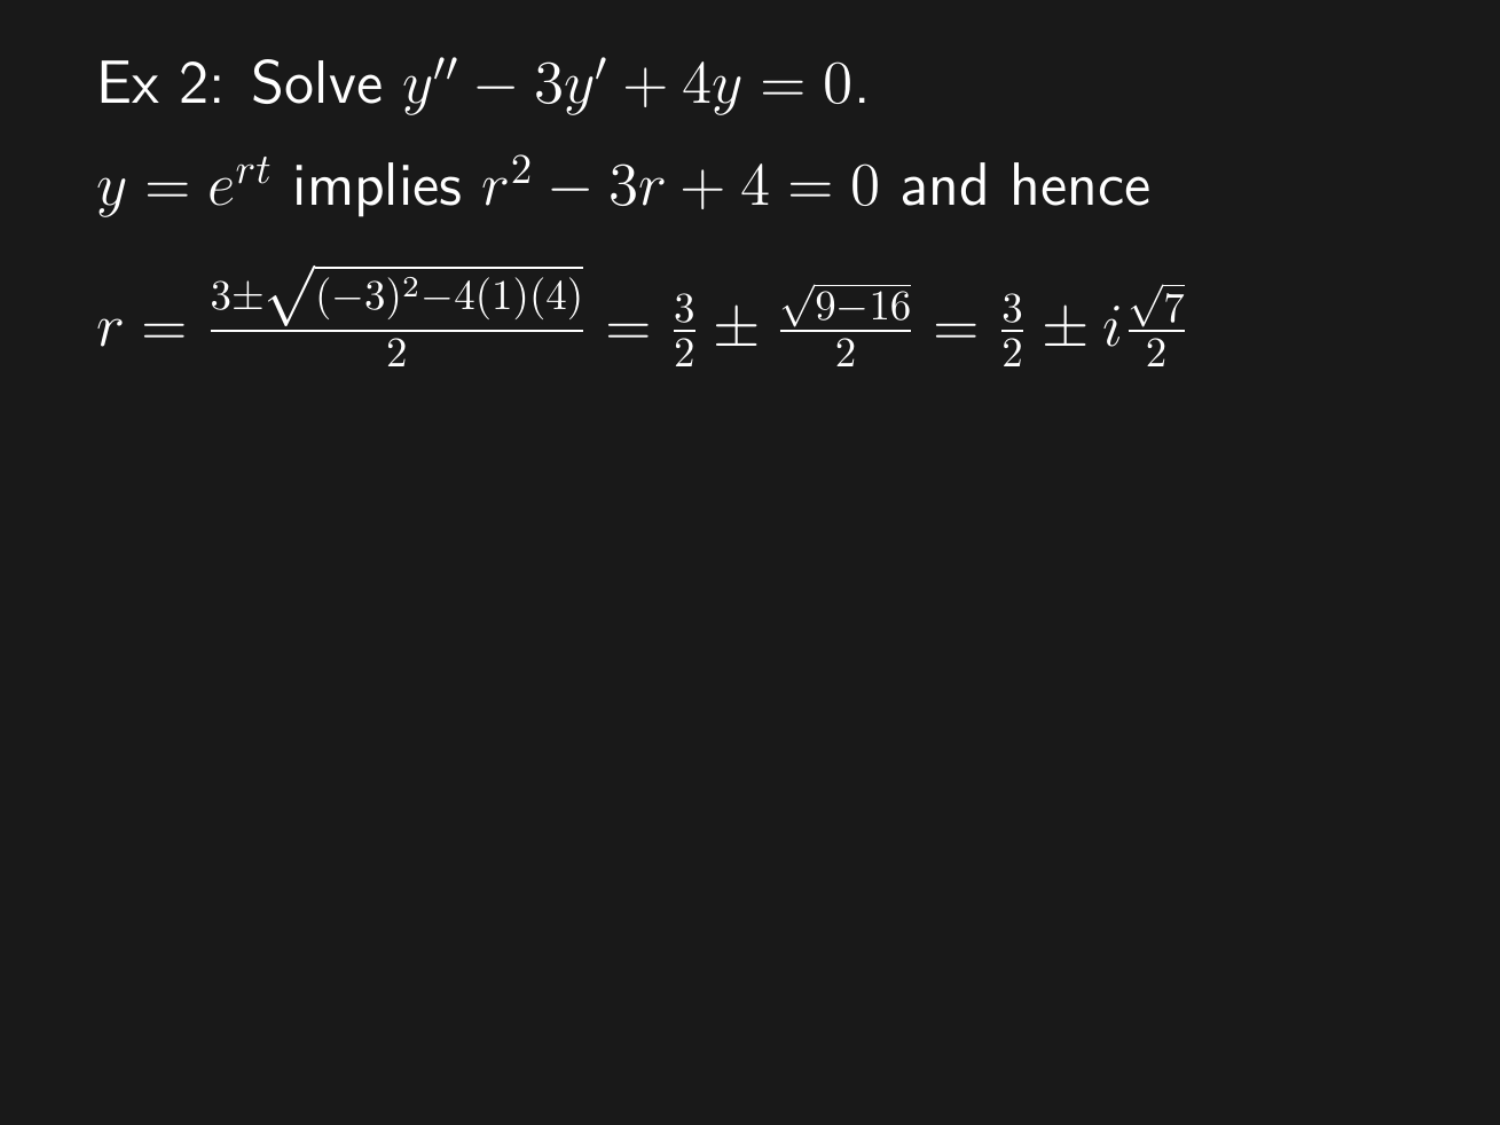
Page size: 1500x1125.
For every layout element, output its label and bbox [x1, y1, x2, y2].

picture [0, 26, 1500, 377]
